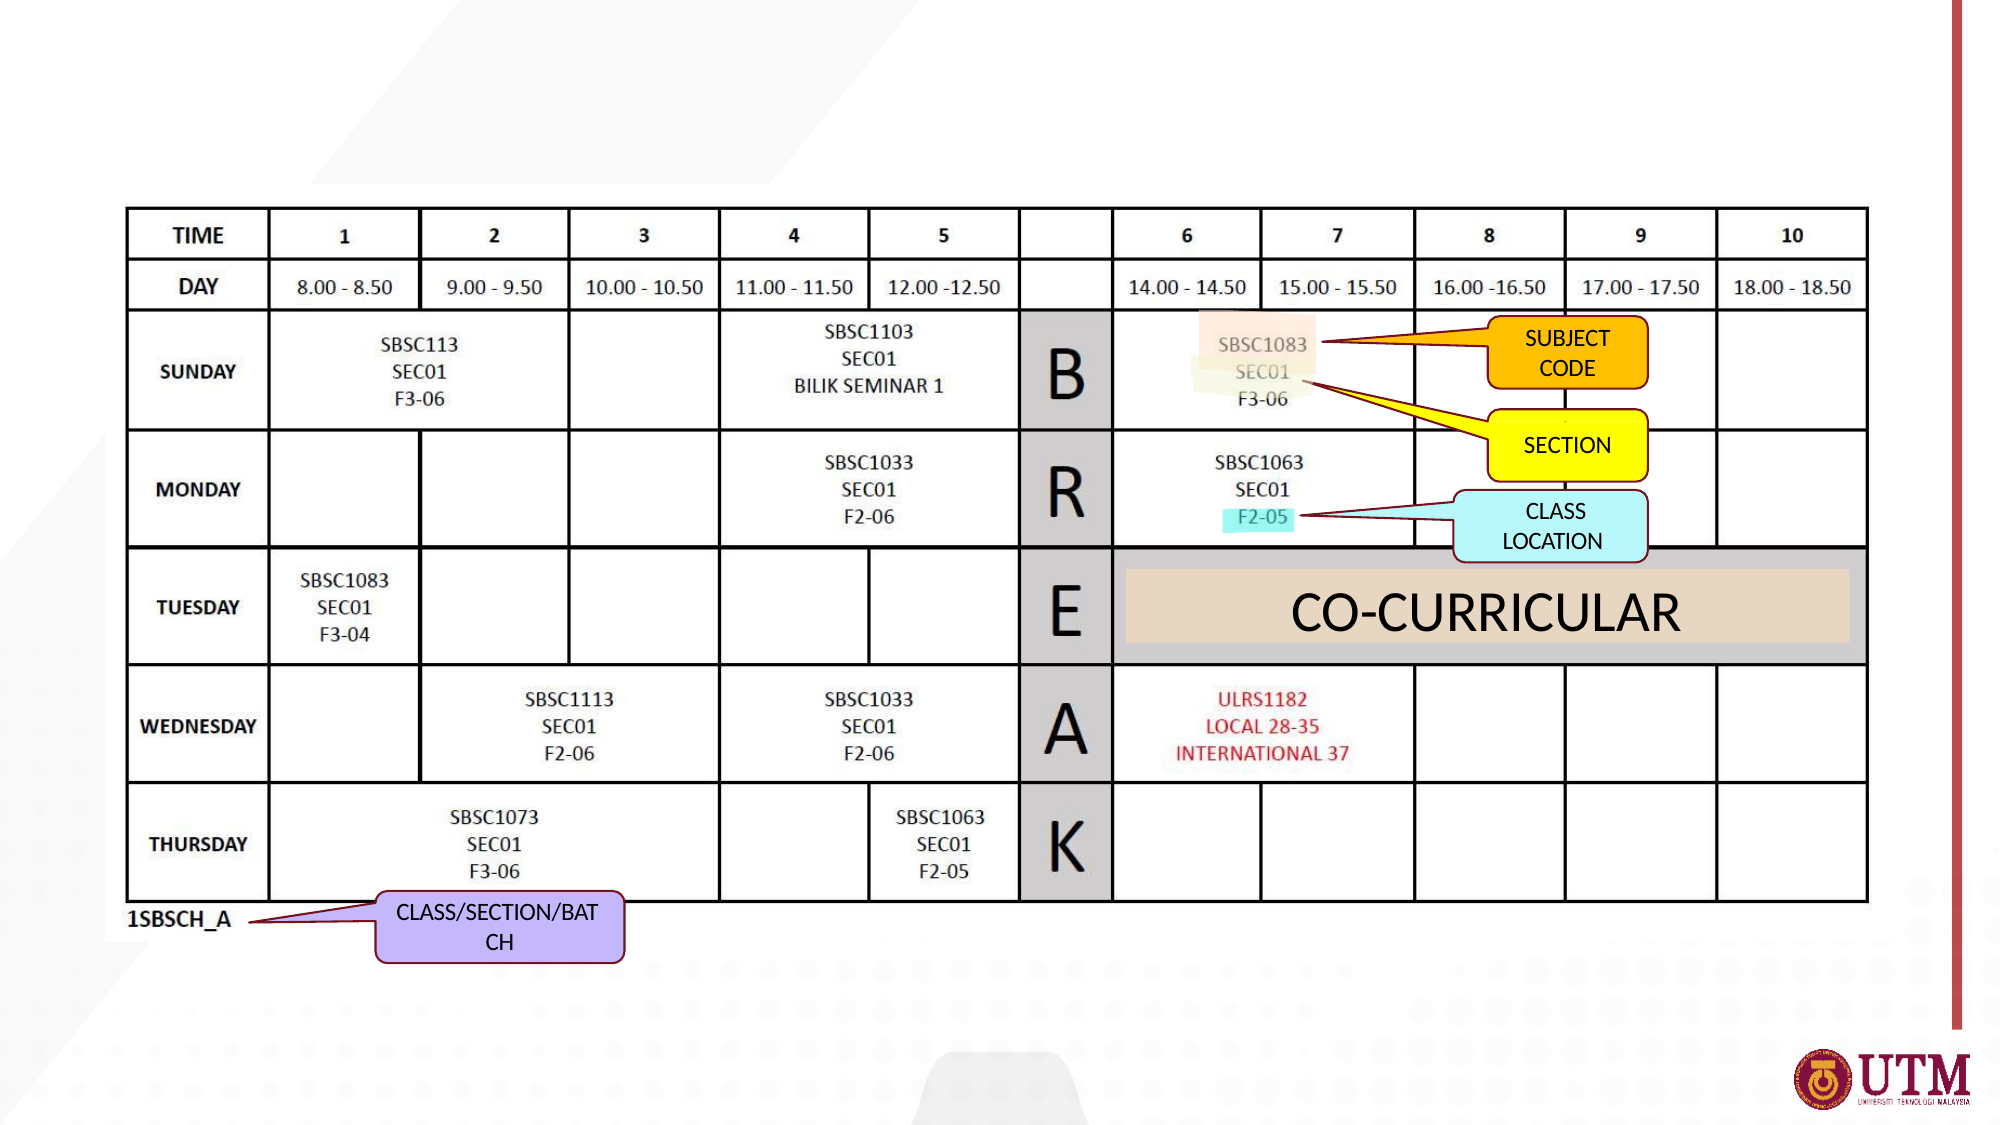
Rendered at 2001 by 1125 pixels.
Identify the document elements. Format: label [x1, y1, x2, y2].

text_box [0, 0, 2000, 1125]
text_box [1190, 309, 1317, 534]
text_box [247, 889, 626, 965]
